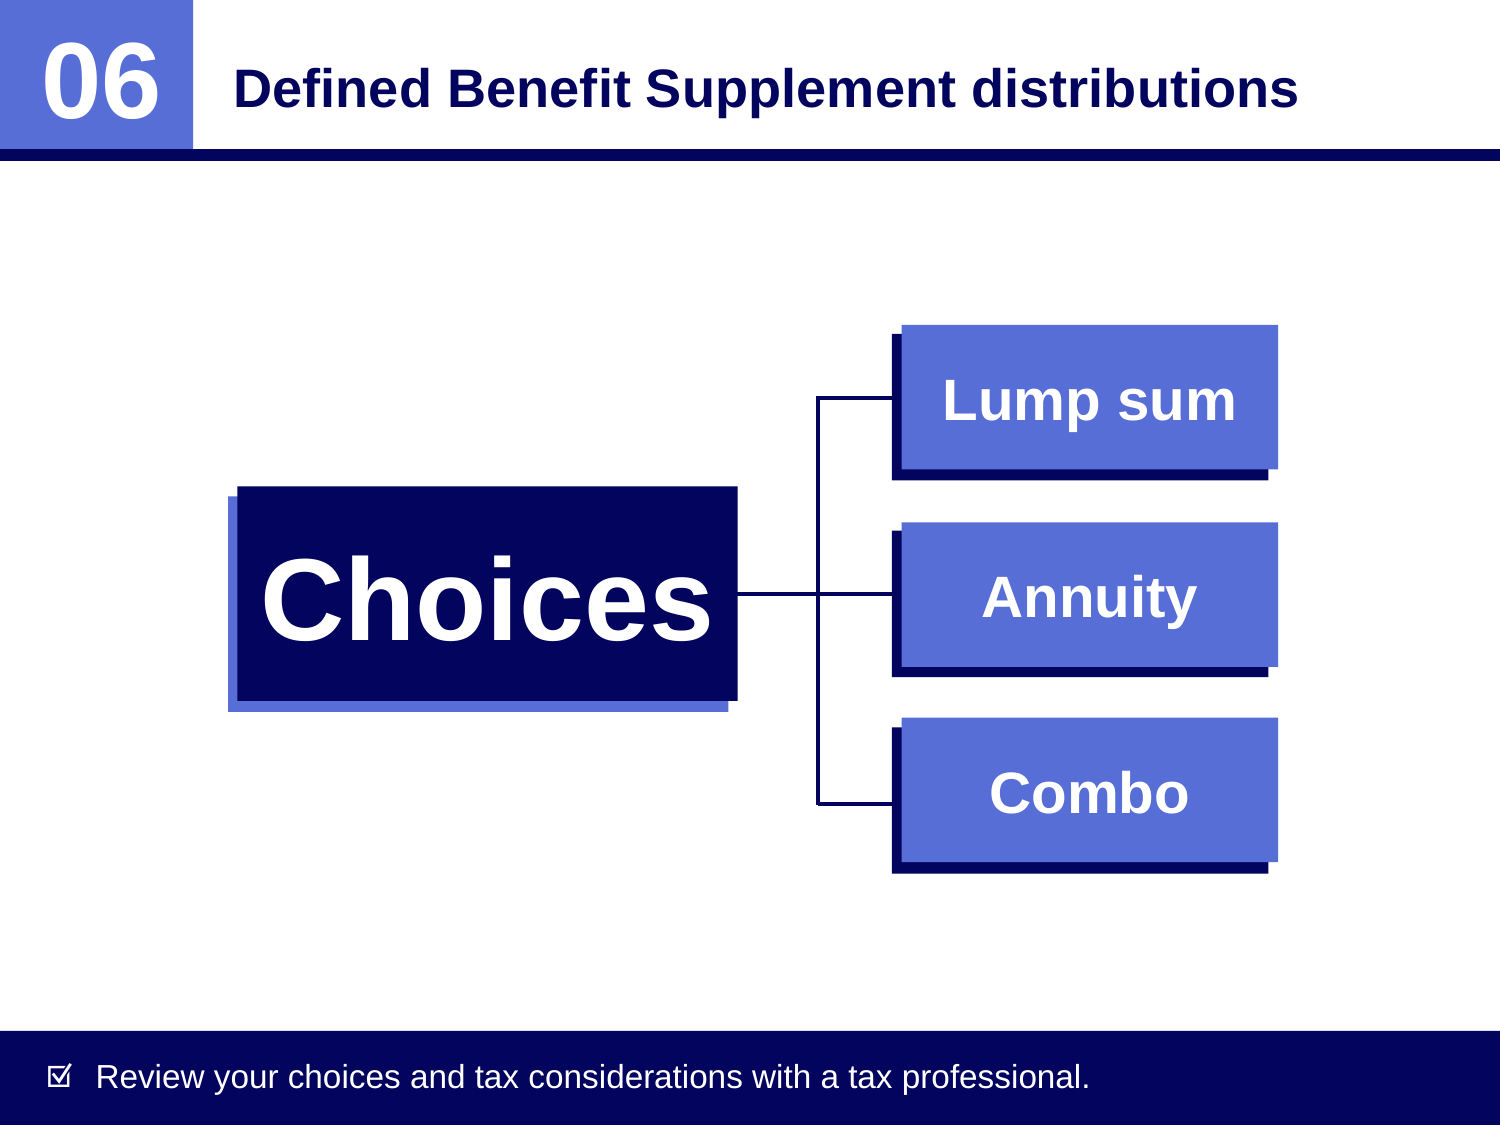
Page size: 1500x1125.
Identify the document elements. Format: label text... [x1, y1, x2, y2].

text_box [891, 333, 901, 397]
text_box 06 [25, 11, 178, 155]
picture [48, 1063, 72, 1087]
text_box [891, 806, 1269, 875]
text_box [664, 397, 930, 806]
text_box Combo [901, 717, 1279, 863]
title Defined Benefit Supplement distributions [218, 1, 1474, 157]
text_box [930, 667, 1269, 678]
text_box Lump sum [901, 324, 1279, 470]
text_box Choices [237, 486, 664, 701]
text_box [930, 470, 1269, 481]
text_box [227, 495, 664, 713]
text_box Annuity [930, 522, 1279, 667]
text_box Review your choices and tax considerations with a tax professional. [33, 1047, 1473, 1103]
